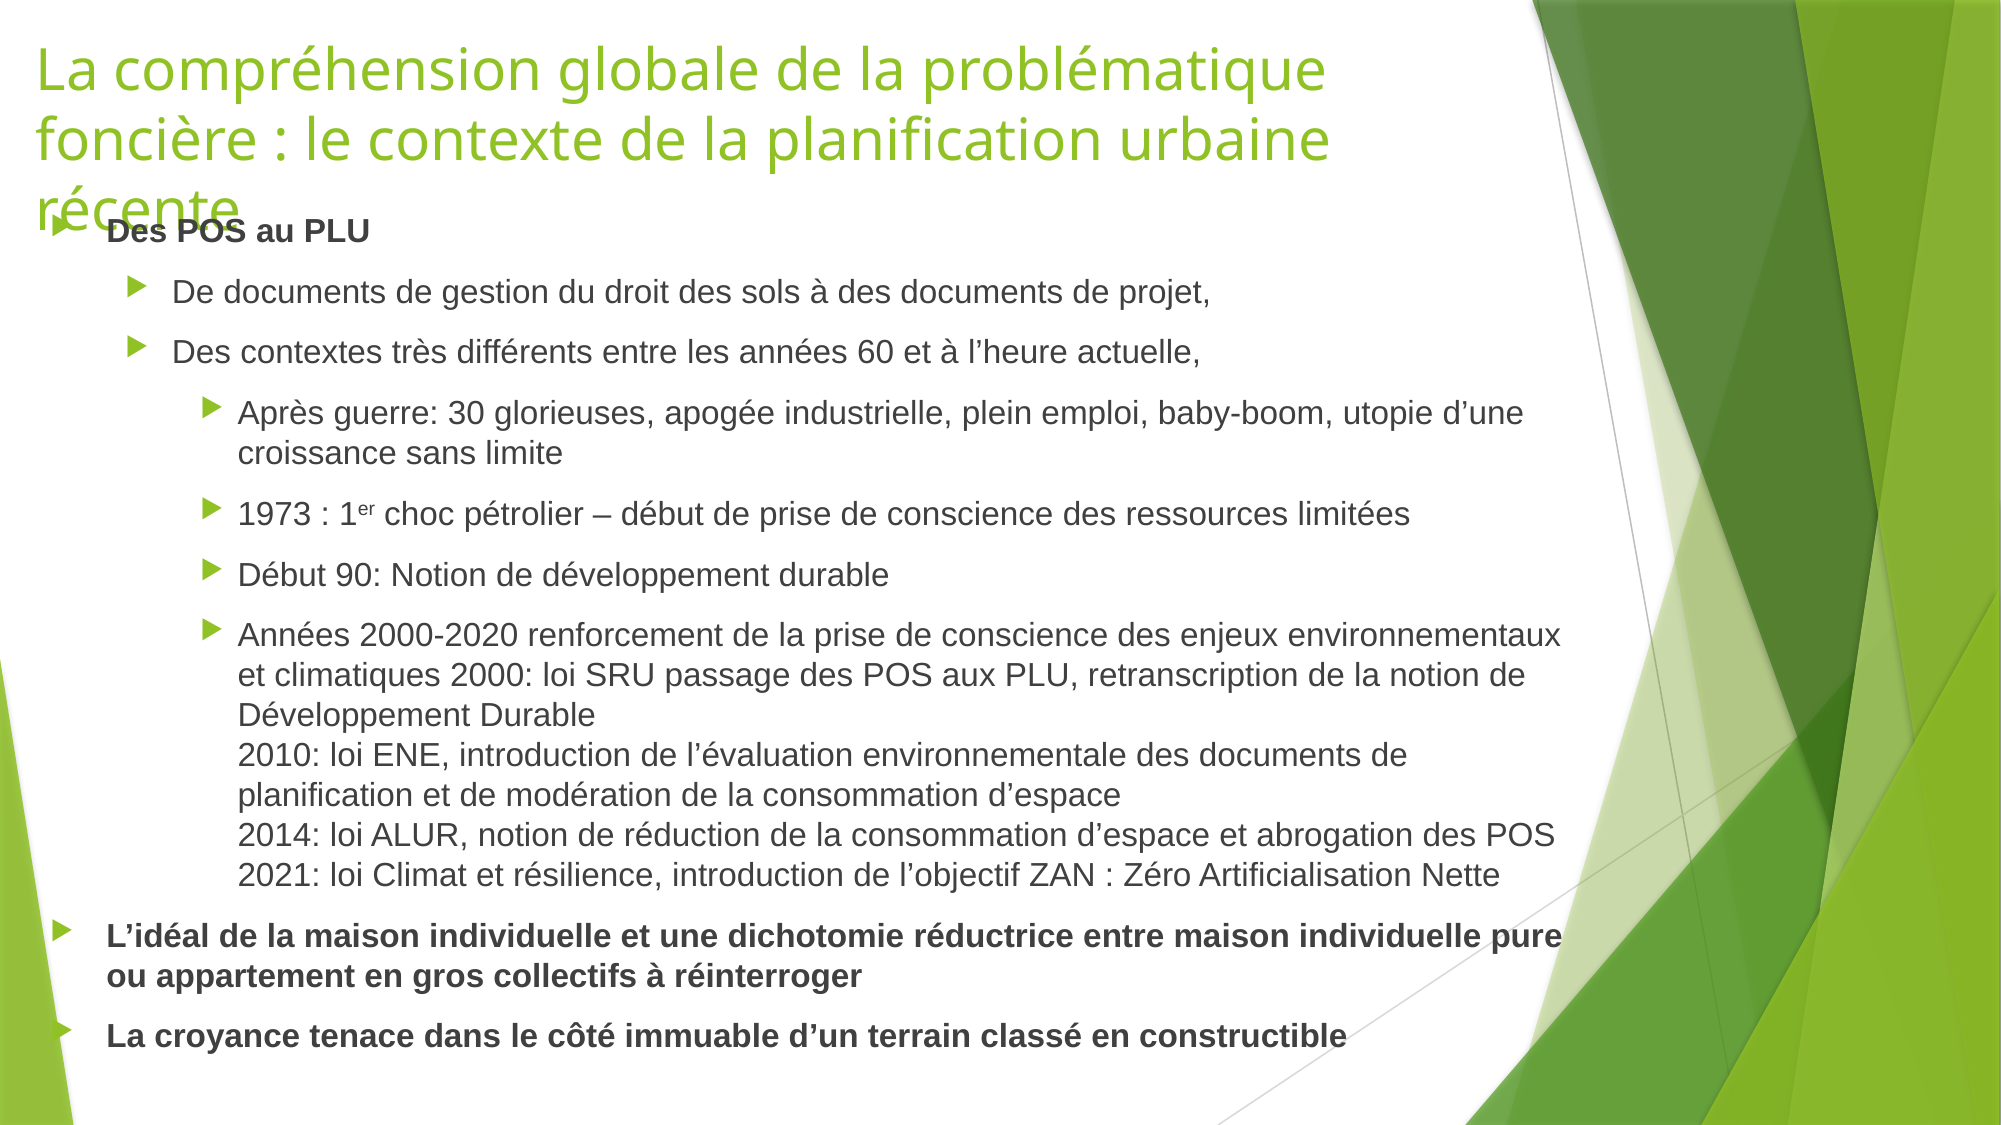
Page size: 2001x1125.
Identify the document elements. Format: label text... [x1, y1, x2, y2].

title La compréhension globale de la problématique foncière : le contexte de la planification urbaine récente [20, 25, 1539, 280]
list Des POS au PLU De documents de gestion du droit des sols à des documents de projet, Des contextes très différents entre les années 60 et à l’heure actuelle, Après guerre: 30 glorieuses, apogée industrielle, plein emploi, baby-boom, utopie d’une croissance sans limite 1973 : 1er choc pétrolier – début de prise de conscience des ressources limitées Début 90: Notion de développement durable Années 2000-2020 renforcement de la prise de conscience des enjeux environnementaux et climatiques 2000: loi SRU passage des POS aux PLU, retranscription de la notion de Développement Durable 2010: loi ENE, introduction de l’évaluation environnementale des documents de planification et de modération de la consommation d’espace 2014: loi ALUR, notion de réduction de la consommation d’espace et abrogation des POS 2021: loi Climat et résilience, introduction de l’objectif ZAN : Zéro Artificialisation Nette L’idéal de la maison individuelle et une dichotomie réductrice entre maison individuelle pure ou appartement en gros collectifs à réinterroger La croyance tenace dans le côté immuable d’un terrain classé en constructible [35, 201, 1602, 1100]
